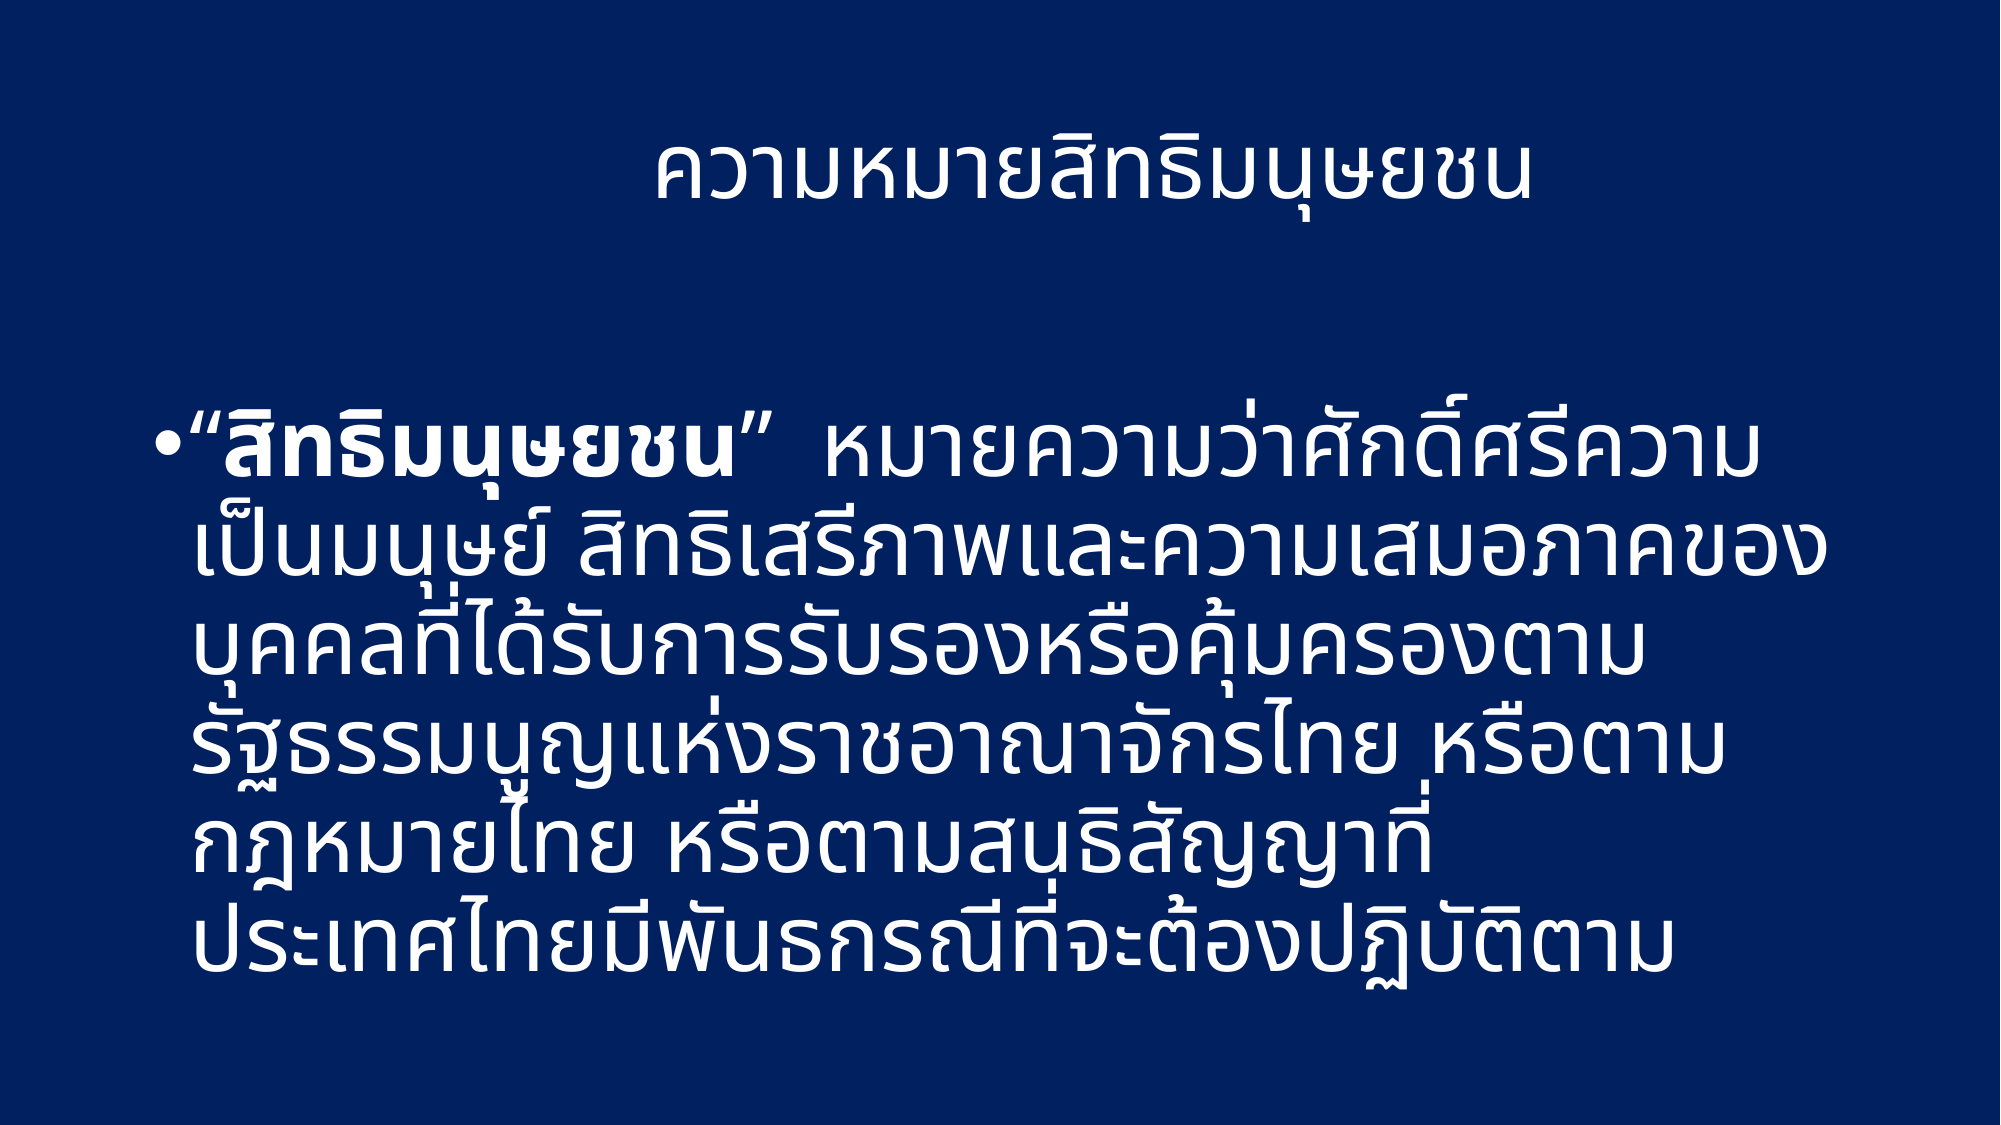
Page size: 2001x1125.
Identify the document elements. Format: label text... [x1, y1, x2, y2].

list “สิทธิมนุษยชน” หมายความว่าศักดิ์ศรีความเป็นมนุษย์ สิทธิเสรีภาพและความเสมอภาคของบุคคลที่ได้รับการรับรองหรือคุ้มครองตามรัฐธรรมนูญแห่งราชอาณาจักรไทย หรือตามกฎหมายไทย หรือตามสนธิสัญญาที่ประเทศไทยมีพันธกรณีที่จะต้องปฏิบัติตาม [137, 299, 1863, 1014]
title ความหมายสิทธิมนุษยชน [137, 59, 1863, 278]
